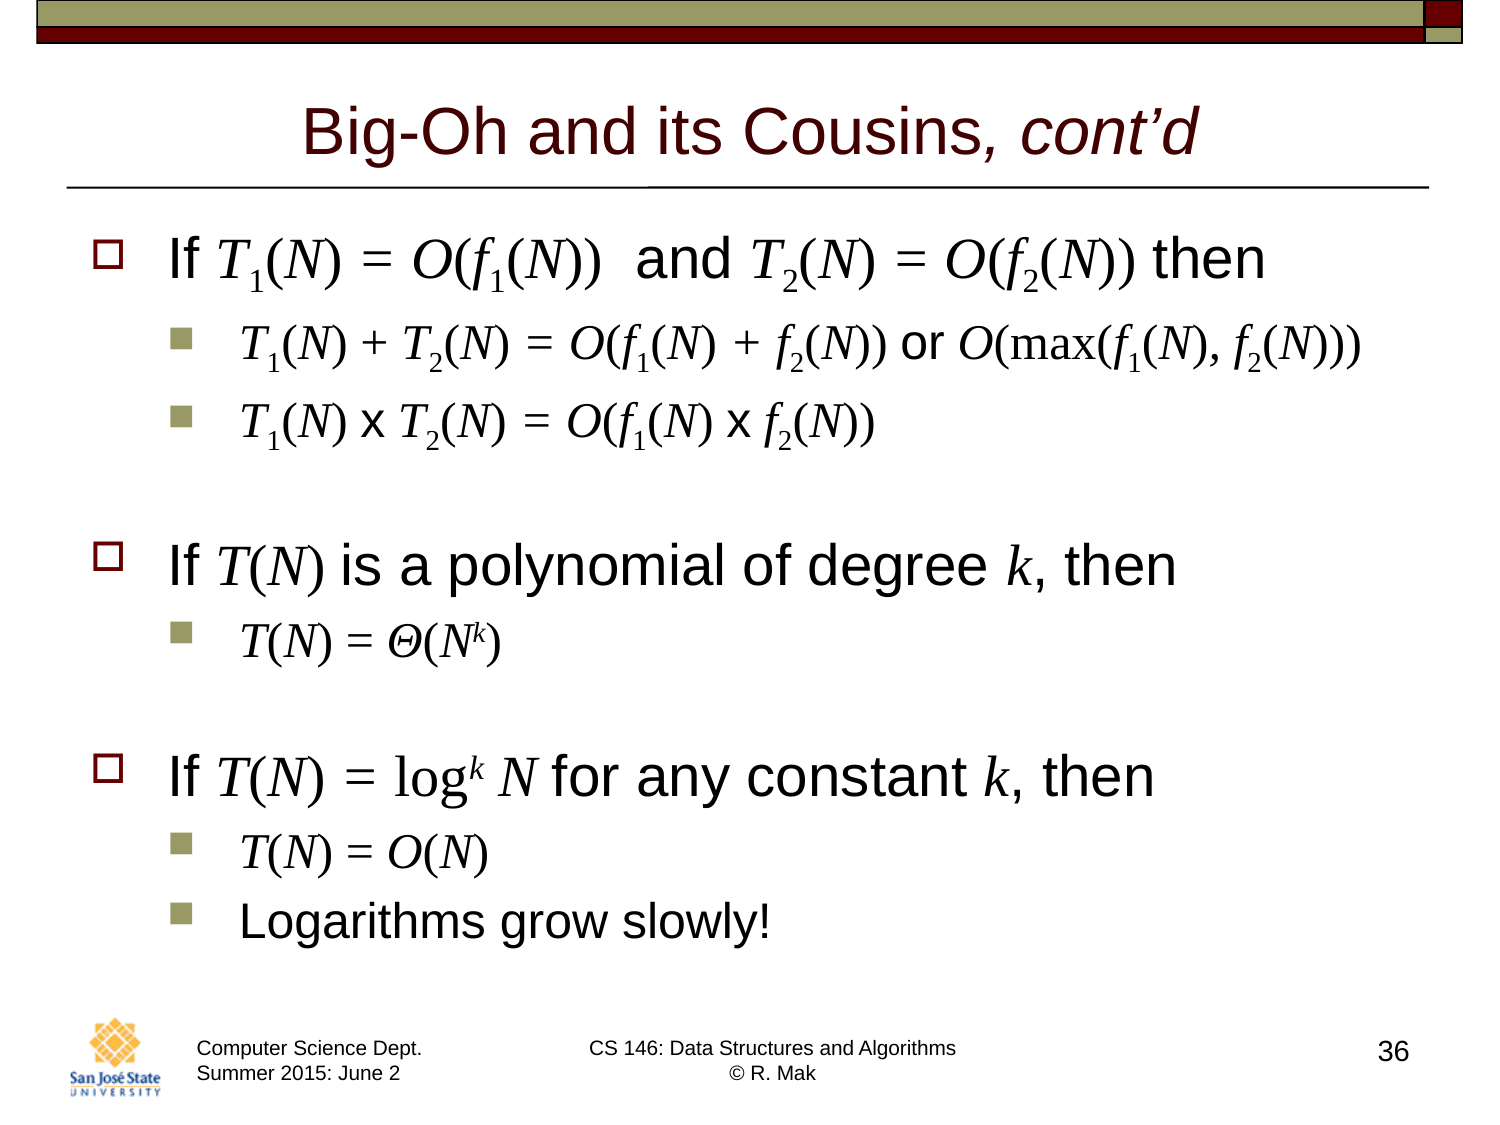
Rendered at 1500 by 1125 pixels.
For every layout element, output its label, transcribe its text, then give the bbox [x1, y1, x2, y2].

title Big-Oh and its Cousins, cont’d [75, 67, 1425, 175]
list If T1(N) = O(f1(N)) and T2(N) = O(f2(N)) then T1(N) + T2(N) = O(f1(N) + f2(N)) or O(max(f1(N), f2(N))) T1(N) x T2(N) = O(f1(N) x f2(N)) If T(N) is a polynomial of degree k, then T(N) = Θ(Nk) If T(N) = logk N for any constant k, then T(N) = O(N) Logarithms grow slowly! [75, 212, 1425, 1006]
picture [60, 1012, 166, 1112]
slide_number 36 [1112, 1025, 1425, 1100]
